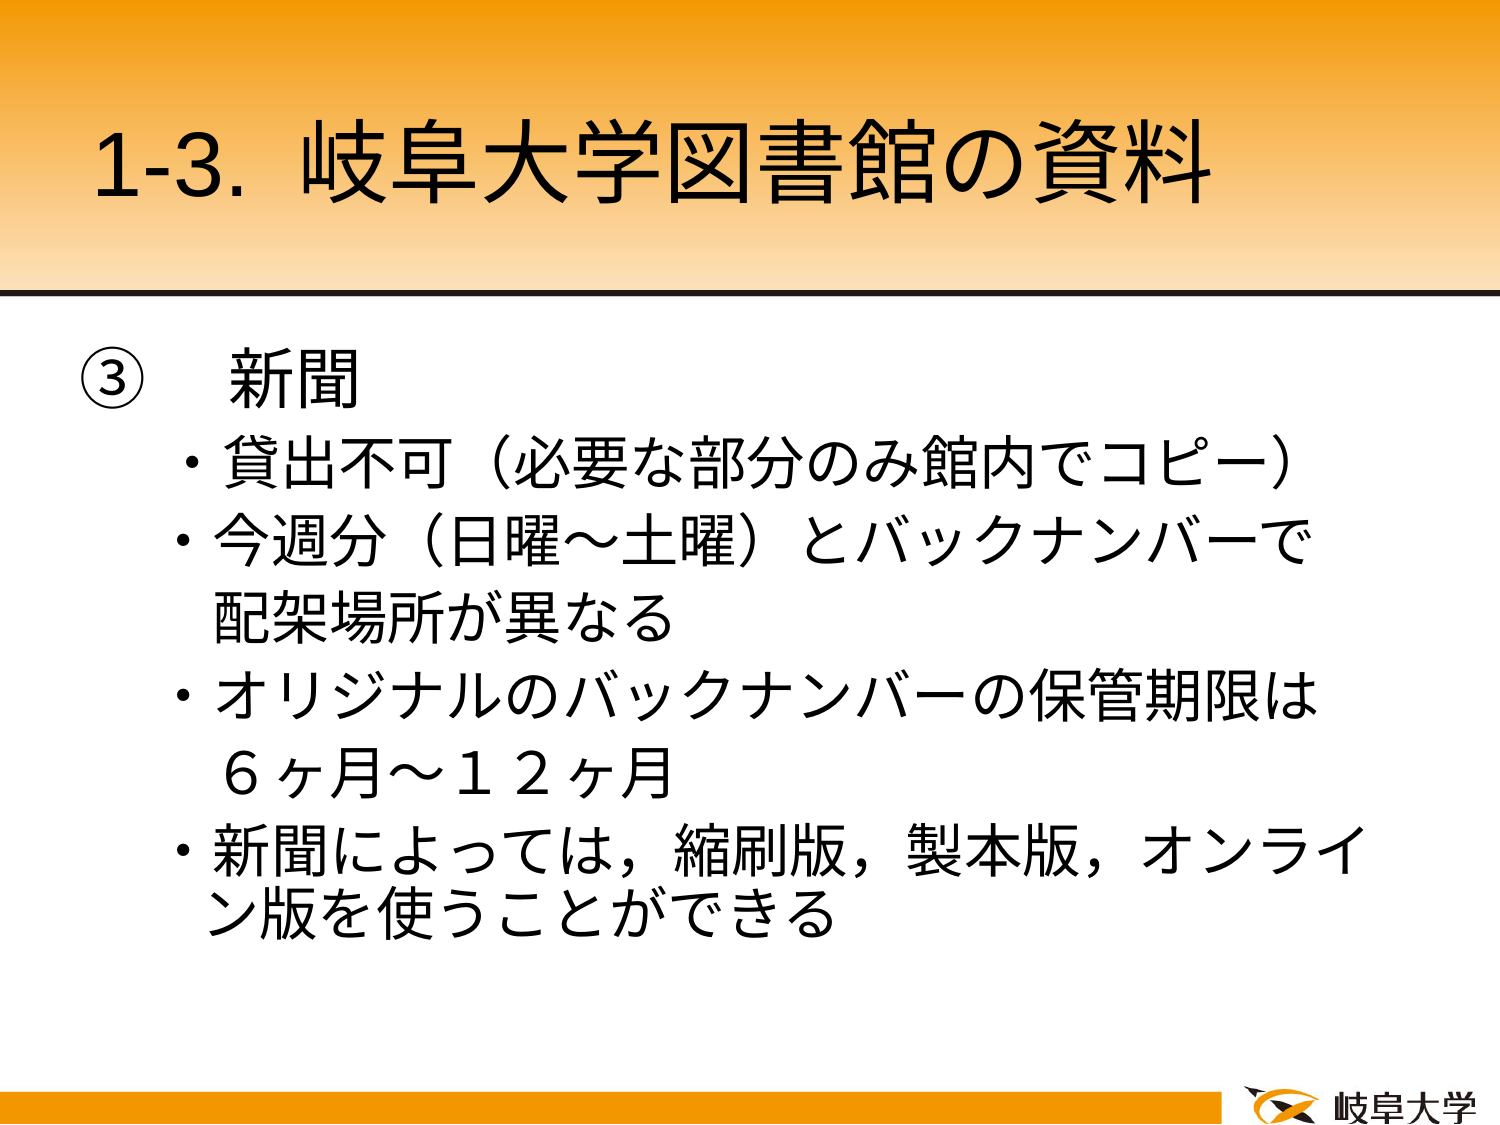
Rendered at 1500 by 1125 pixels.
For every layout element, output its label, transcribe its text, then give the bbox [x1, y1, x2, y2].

title 1-3. 岐阜大学図書館の資料 [76, 42, 1500, 278]
list ③ 新聞 ・貸出不可（必要な部分のみ館内でコピー） ・今週分（日曜～土曜）とバックナンバーで 配架場所が異なる ・オリジナルのバックナンバーの保管期限は ６ヶ月～１２ヶ月 ・新聞によっては，縮刷版，製本版，オンライン版を使うことができる [64, 337, 1435, 1118]
picture [0, 0, 1500, 1124]
